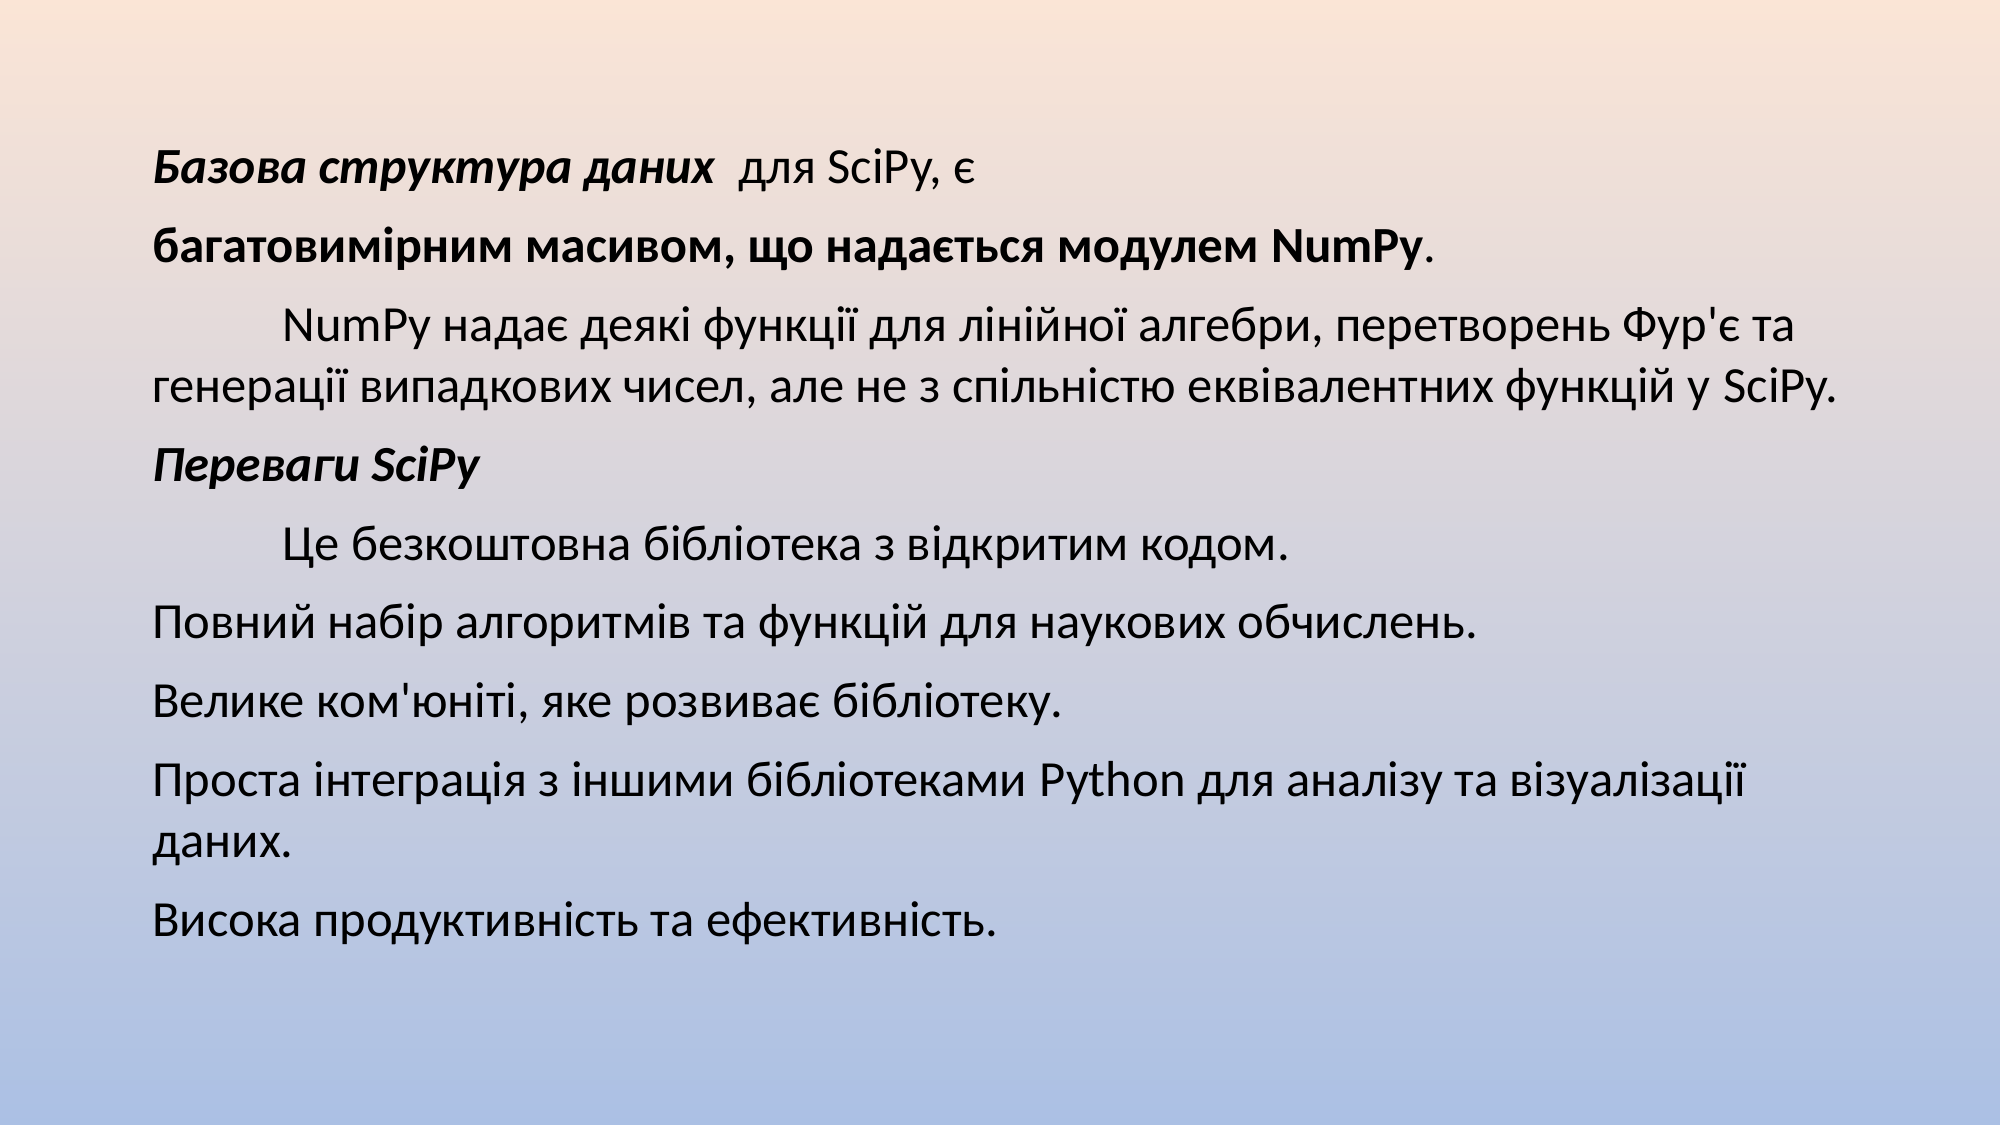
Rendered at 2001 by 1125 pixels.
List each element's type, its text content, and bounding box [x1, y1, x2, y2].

list Базова структура даних для SciPy, є багатовимірним масивом, що надається модулем NumPy. NumPy надає деякі функції для лінійної алгебри, перетворень Фур'є та генерації випадкових чисел, але не з спільністю еквівалентних функцій у SciPy. Переваги SciPy Це безкоштовна бібліотека з відкритим кодом. Повний набір алгоритмів та функцій для наукових обчислень. Велике ком'юніті, яке розвиває бібліотеку. Проста інтеграція з іншими бібліотеками Python для аналізу та візуалізації даних. Висока продуктивність та ефективність. [137, 125, 1863, 1014]
